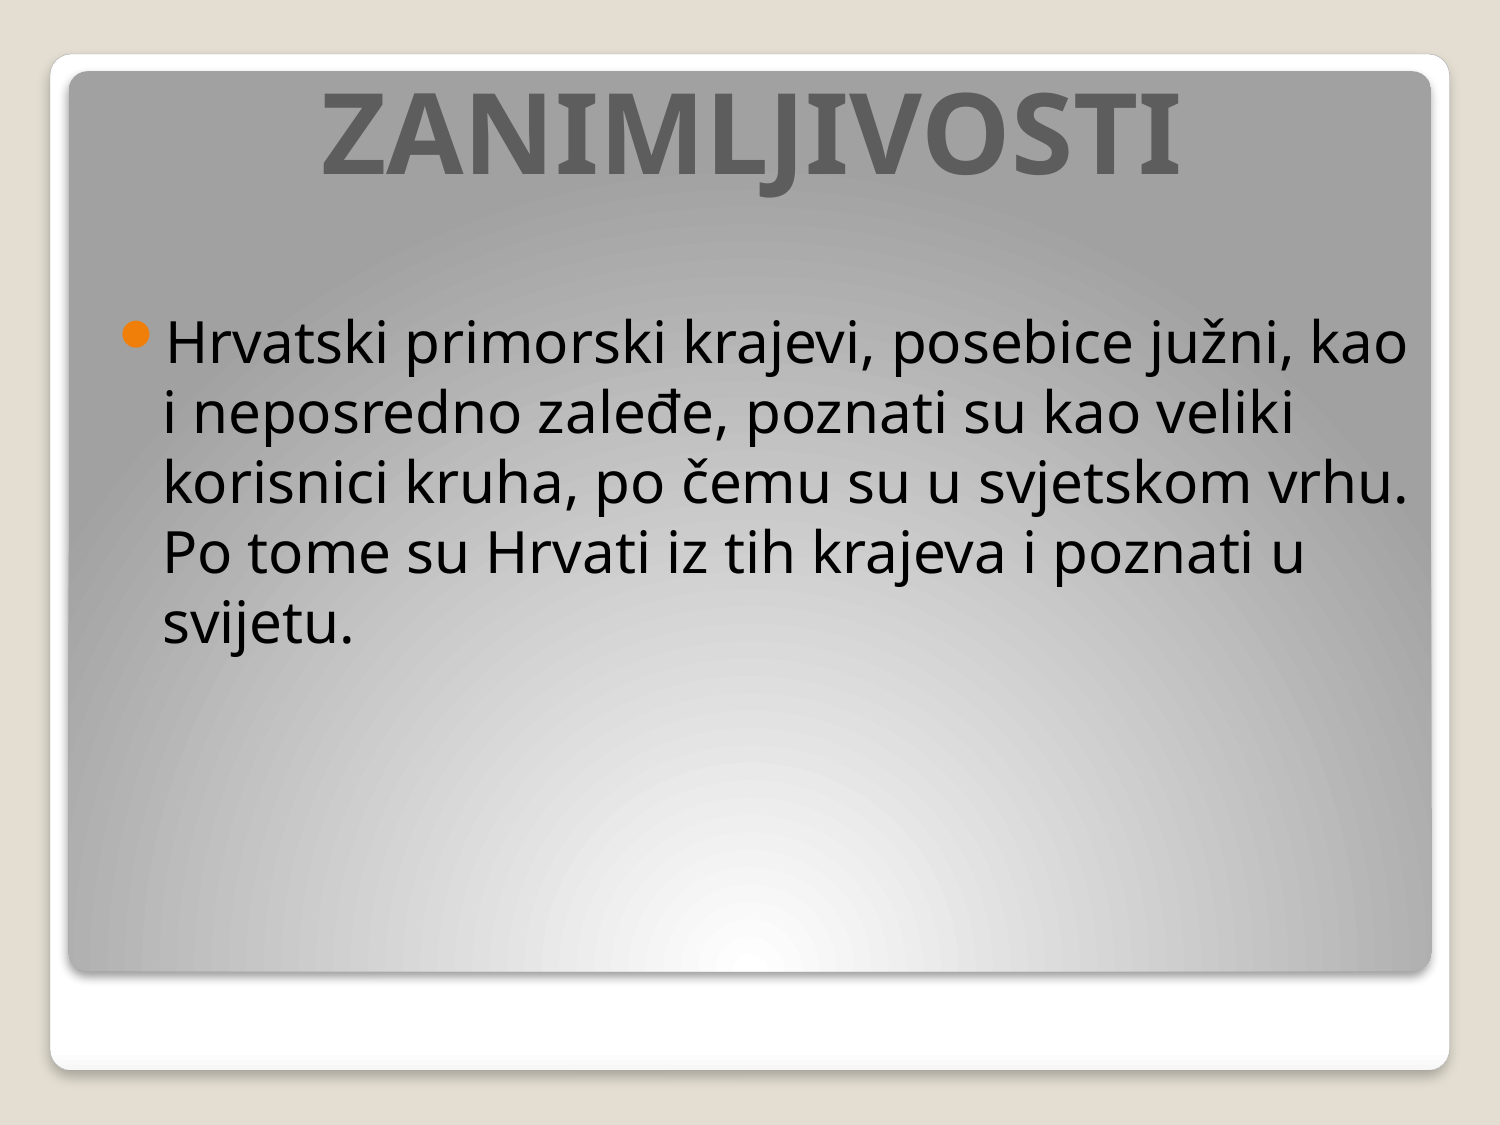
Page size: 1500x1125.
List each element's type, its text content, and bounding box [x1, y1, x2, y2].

text_box ZANIMLJIVOSTI [306, 54, 1198, 205]
list Hrvatski primorski krajevi, posebice južni, kao i neposredno zaleđe, poznati su kao veliki korisnici kruha, po čemu su u svjetskom vrhu. Po tome su Hrvati iz tih krajeva i poznati u svijetu. [88, 290, 1431, 978]
